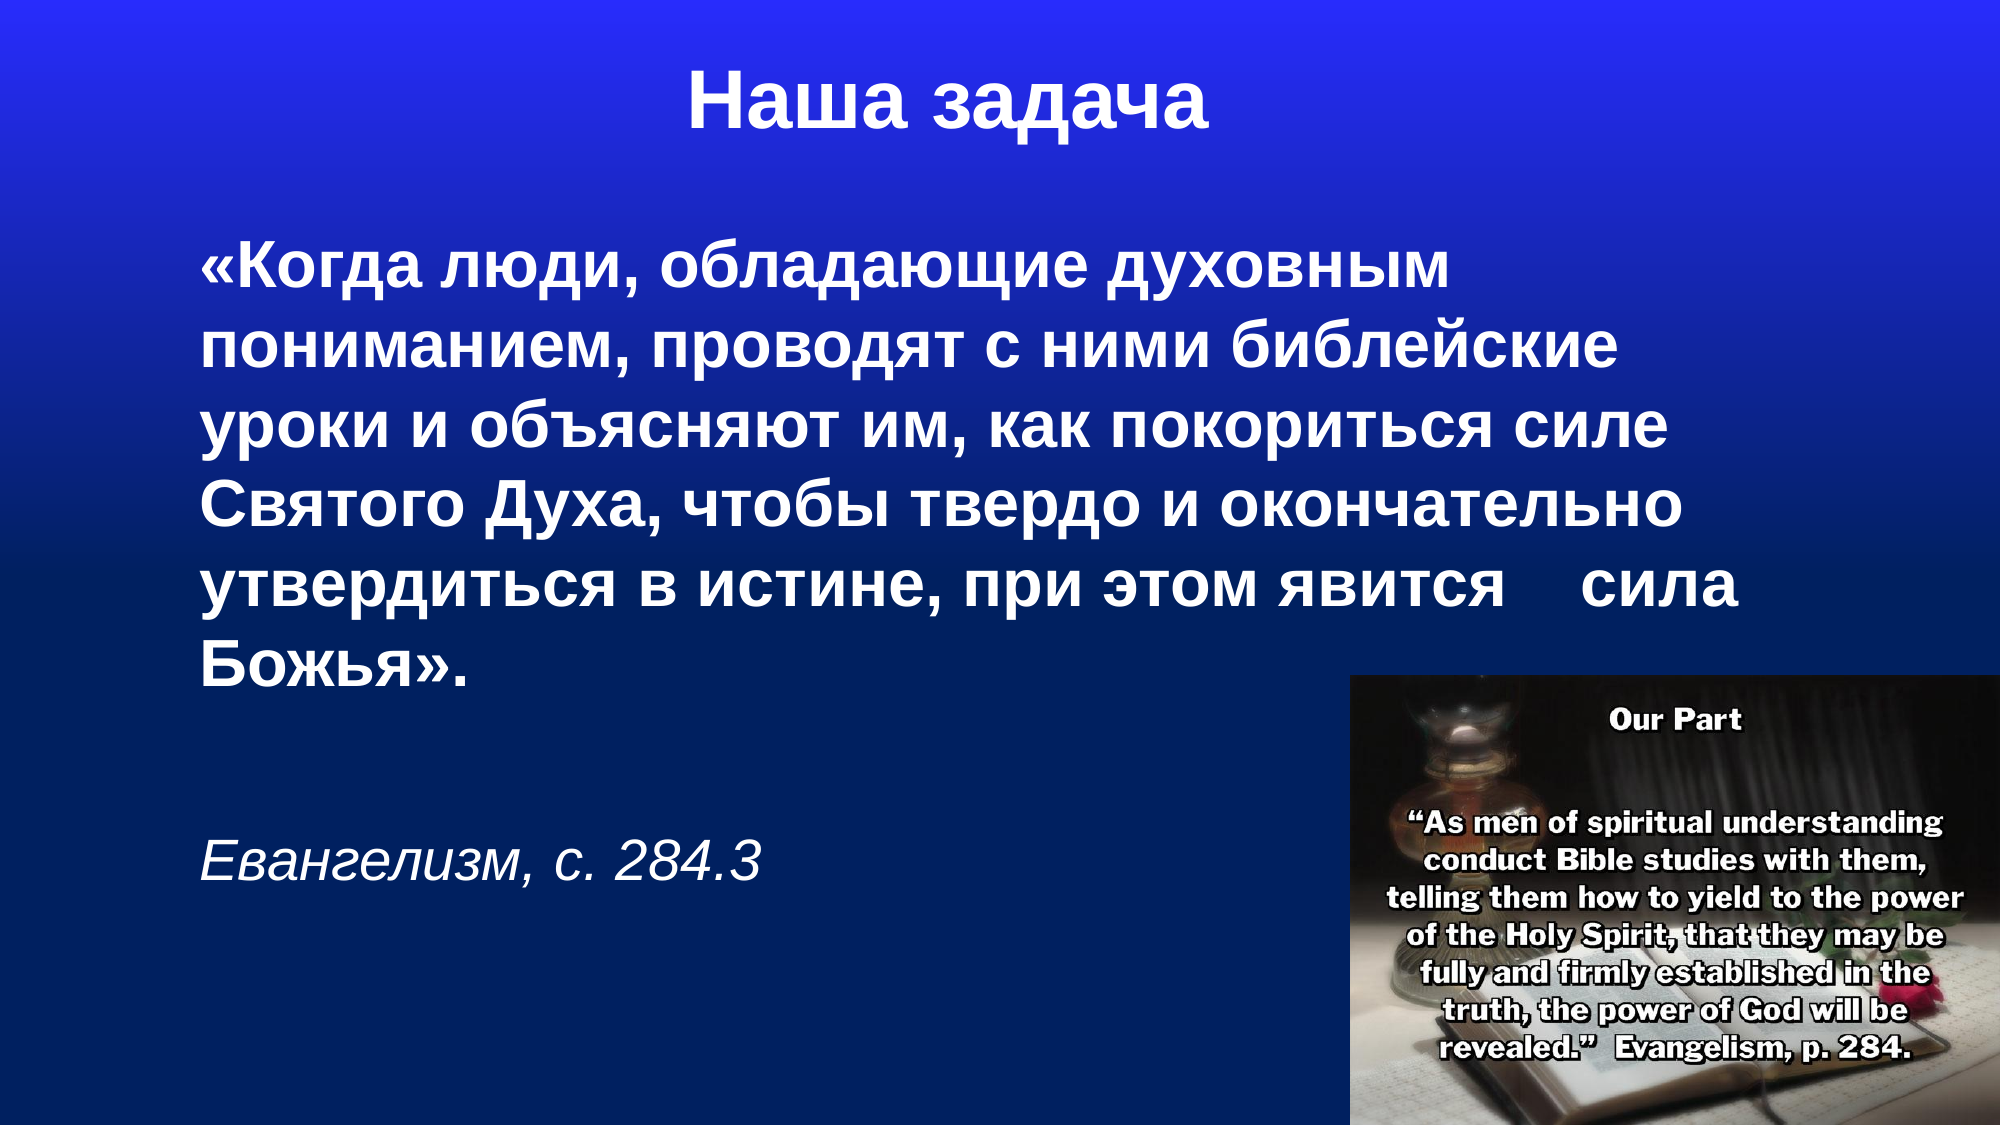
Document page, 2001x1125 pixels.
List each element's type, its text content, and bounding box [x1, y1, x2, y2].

picture [1350, 675, 2000, 1125]
list «Когда люди, обладающие духовным пониманием, проводят с ними библейские уроки и объясняют им, как покориться силе Святого Духа, чтобы твердо и окончательно утвердиться в истине, при этом явится сила Божья». Евангелизм, с. 284.3 [184, 212, 1759, 1007]
title Наша задача [255, 29, 1641, 175]
